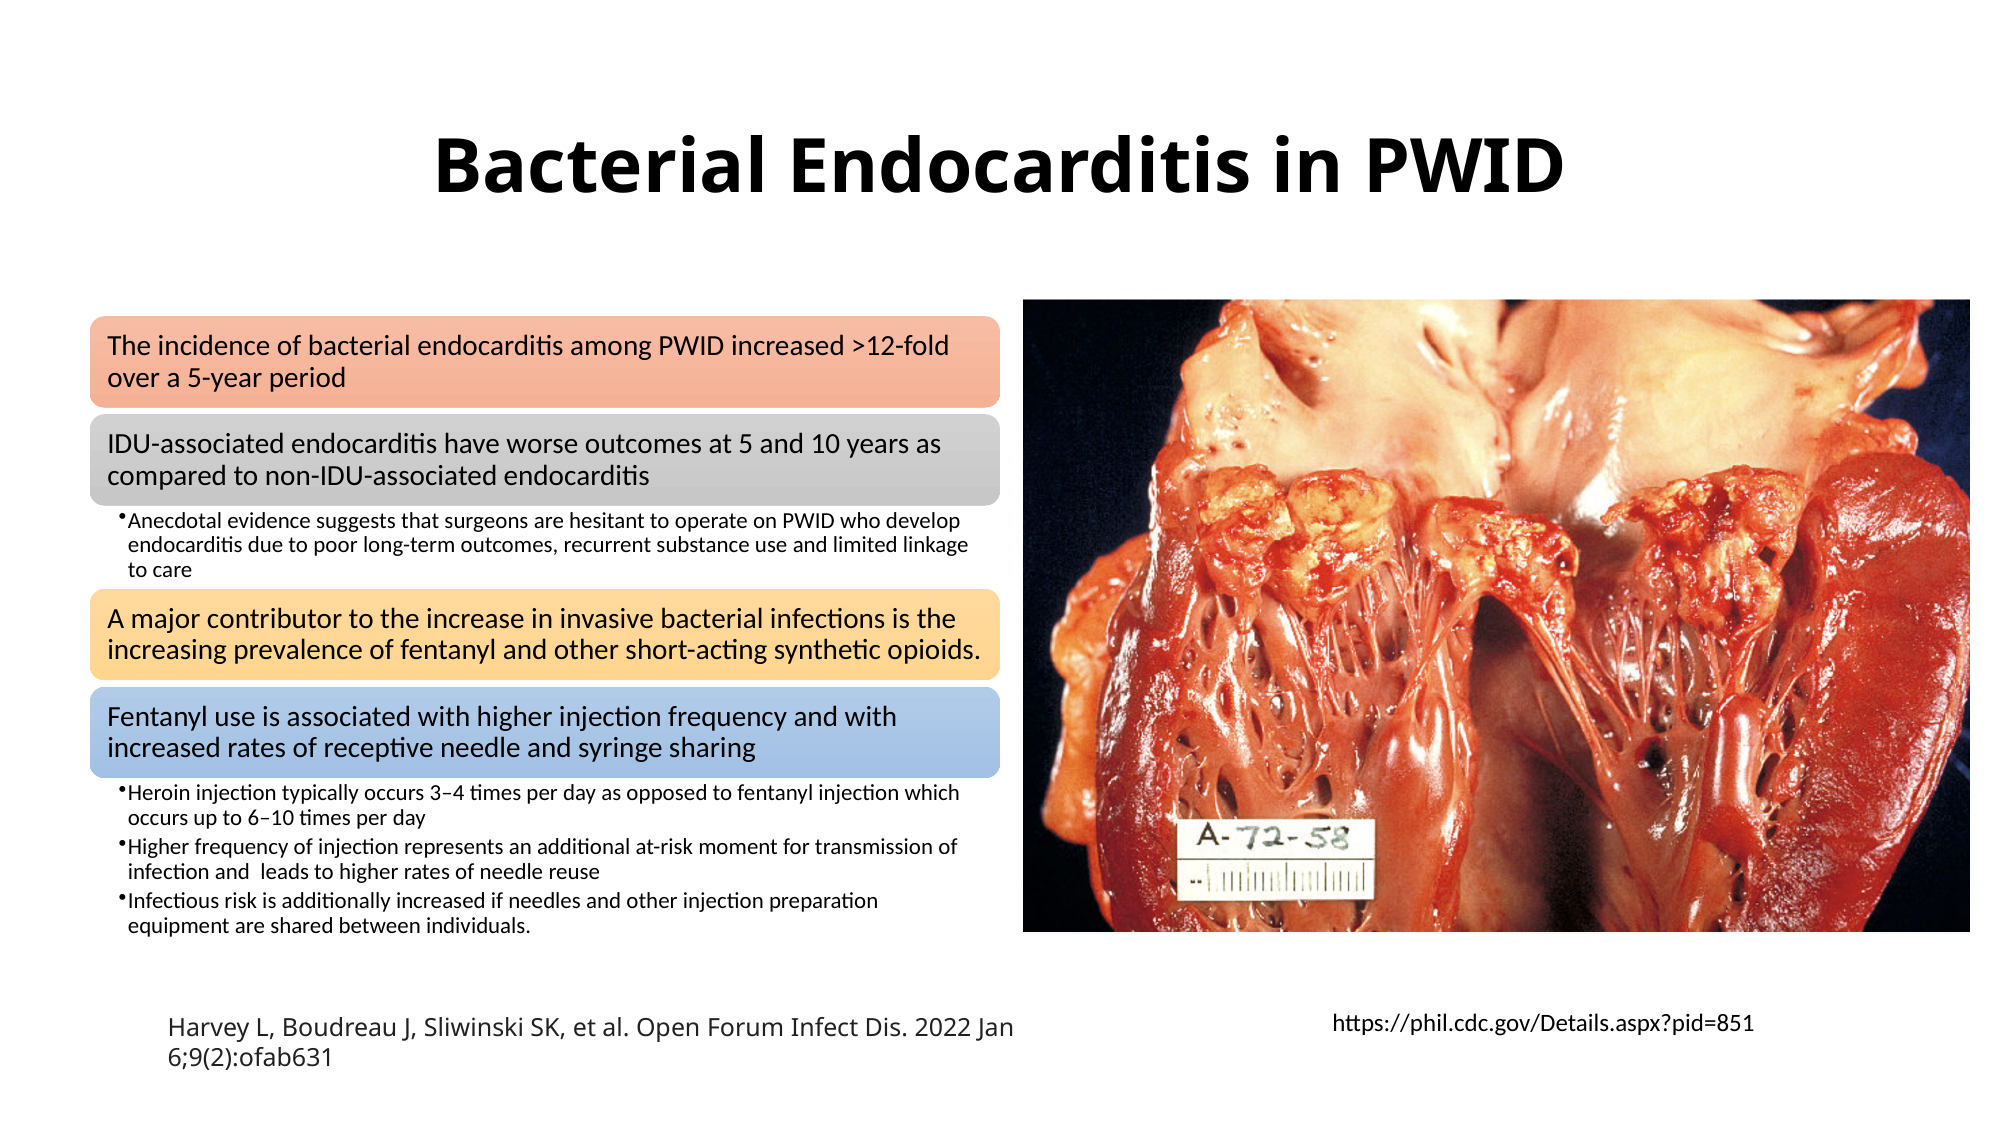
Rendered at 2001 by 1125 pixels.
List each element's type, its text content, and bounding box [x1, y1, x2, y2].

title Bacterial Endocarditis in PWID [137, 59, 1863, 278]
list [89, 251, 1001, 1014]
picture [1023, 299, 1970, 934]
text_box Harvey L, Boudreau J, Sliwinski SK, et al. Open Forum Infect Dis. 2022 Jan 6;9(2):ofab631 [152, 1003, 1154, 1079]
text_box https://phil.cdc.gov/Details.aspx?pid=851 [1317, 999, 1816, 1044]
